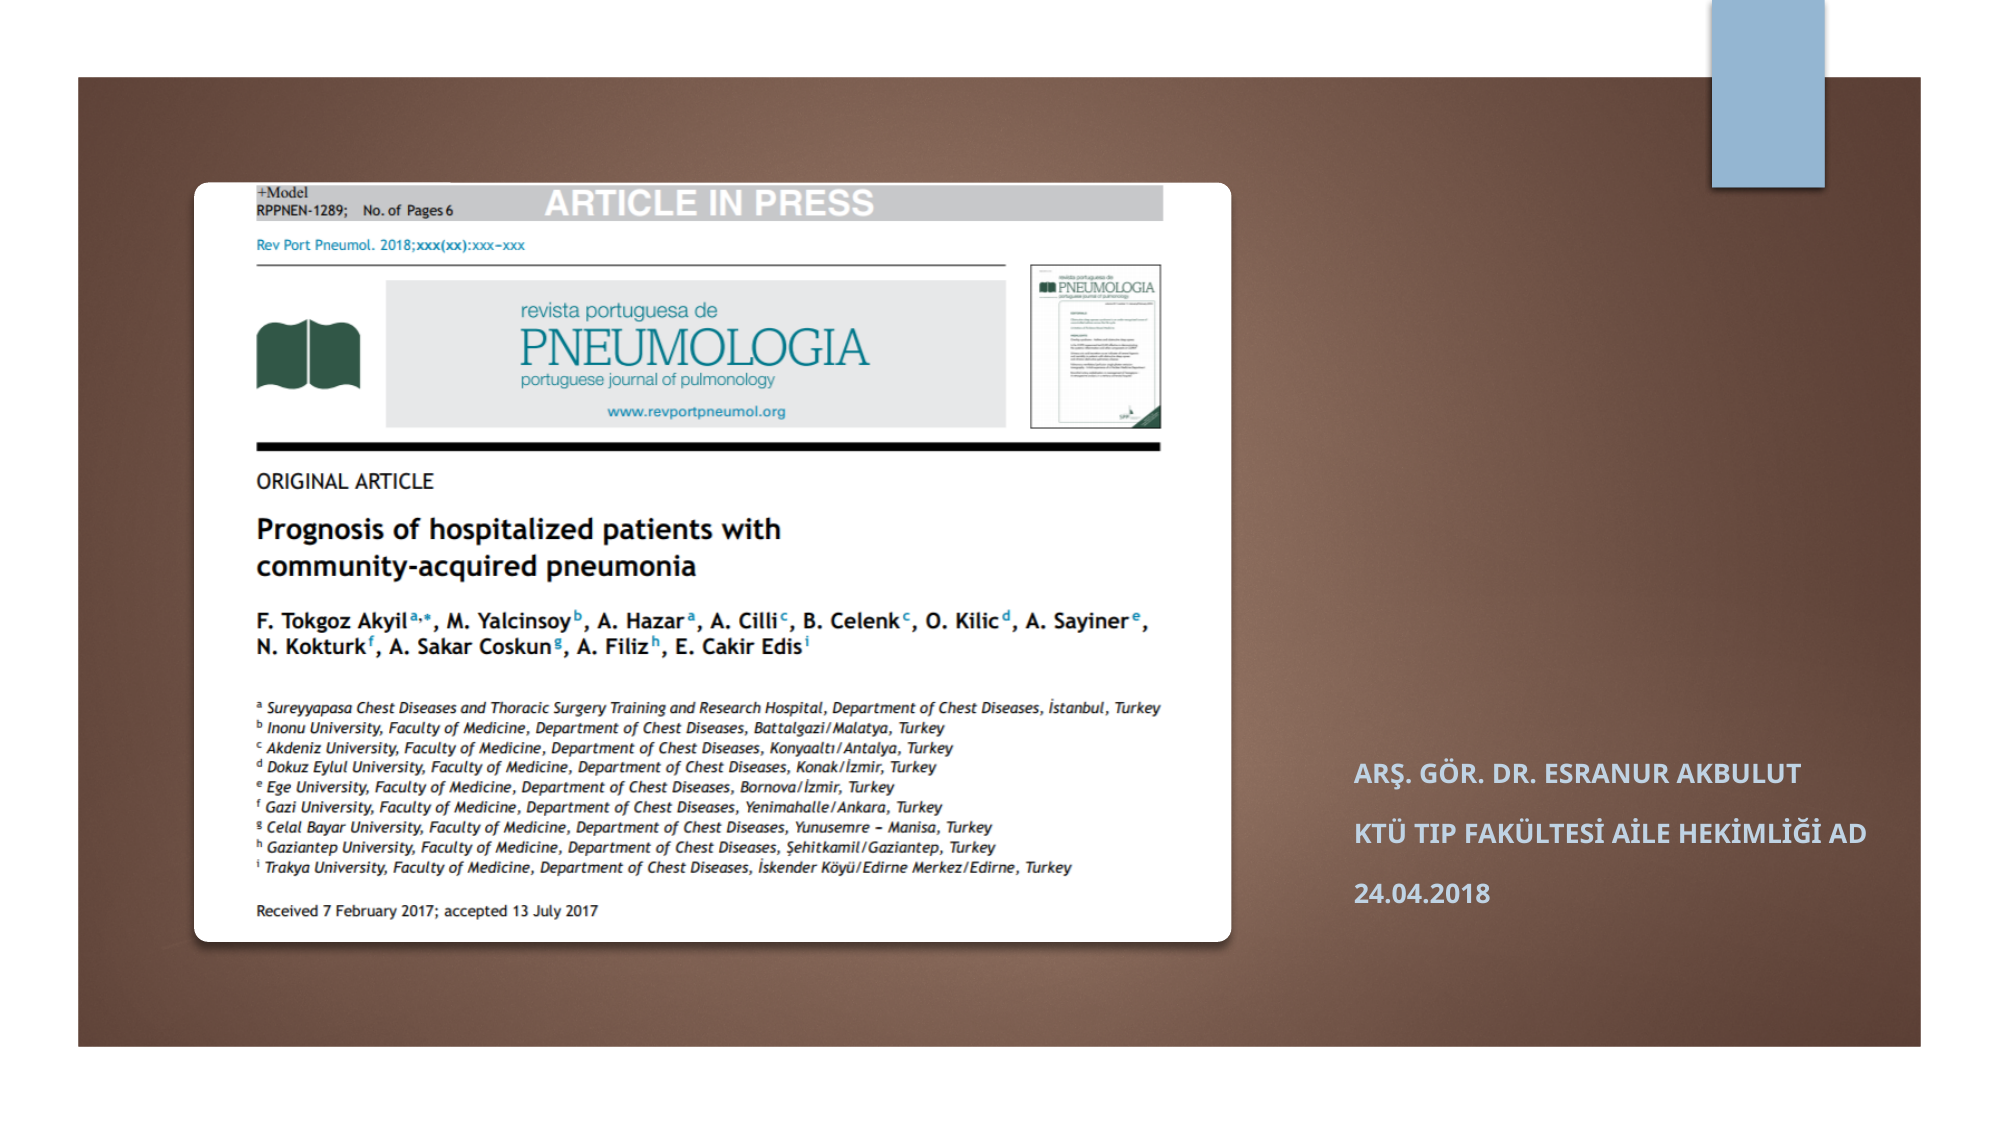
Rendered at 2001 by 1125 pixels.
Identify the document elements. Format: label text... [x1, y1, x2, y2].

picture [193, 182, 1232, 943]
text_box [1711, 0, 1825, 188]
text_box [0, 0, 2000, 1125]
subtitle Arş. Gör. Dr. Esranur AKBULUT KTÜ Tıp Fakültesi Aile Hekimliği AD 24.04.2018 [1338, 753, 1894, 942]
